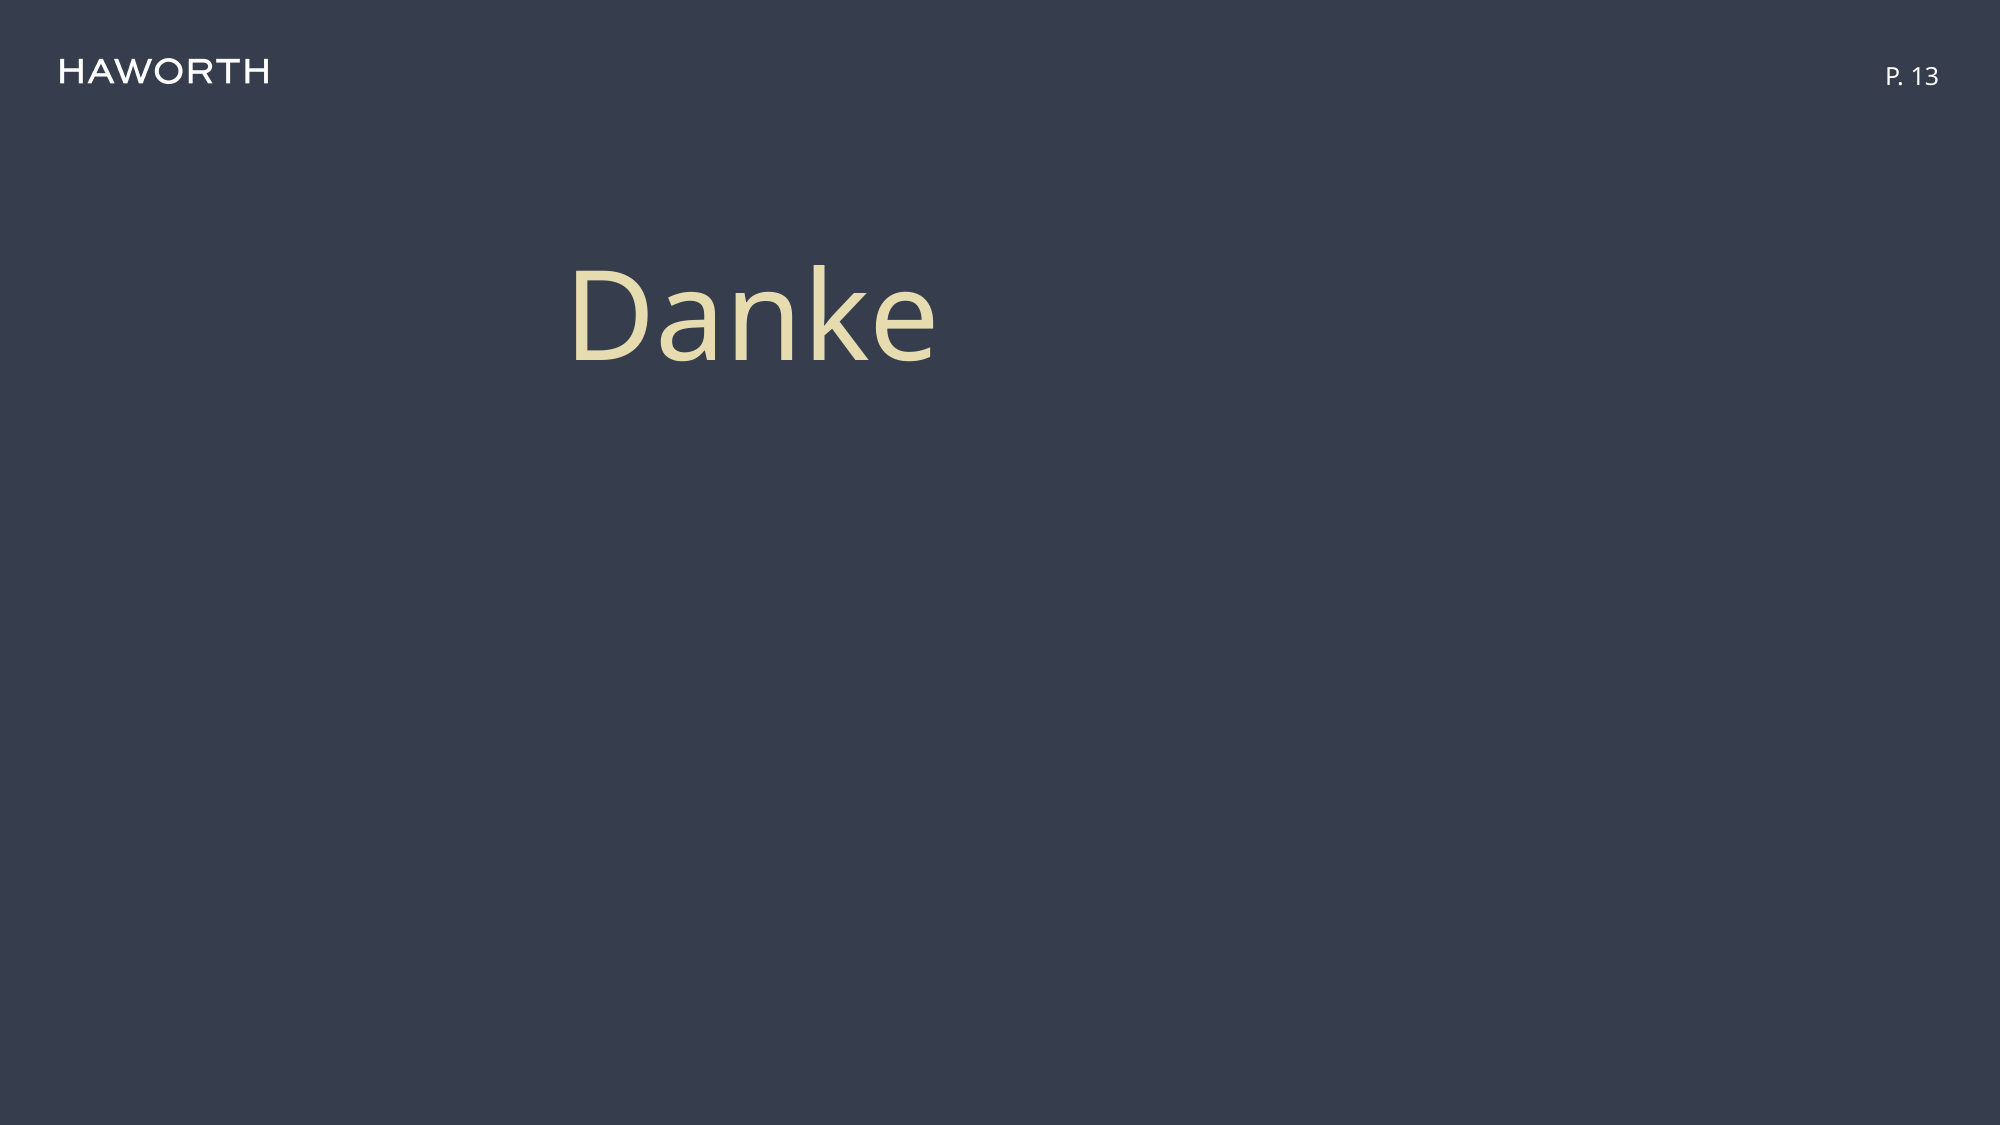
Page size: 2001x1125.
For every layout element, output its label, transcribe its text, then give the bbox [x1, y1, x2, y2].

picture [60, 58, 269, 84]
slide_number P. 13 [1489, 60, 1940, 85]
text_box Danke [564, 85, 1964, 1030]
